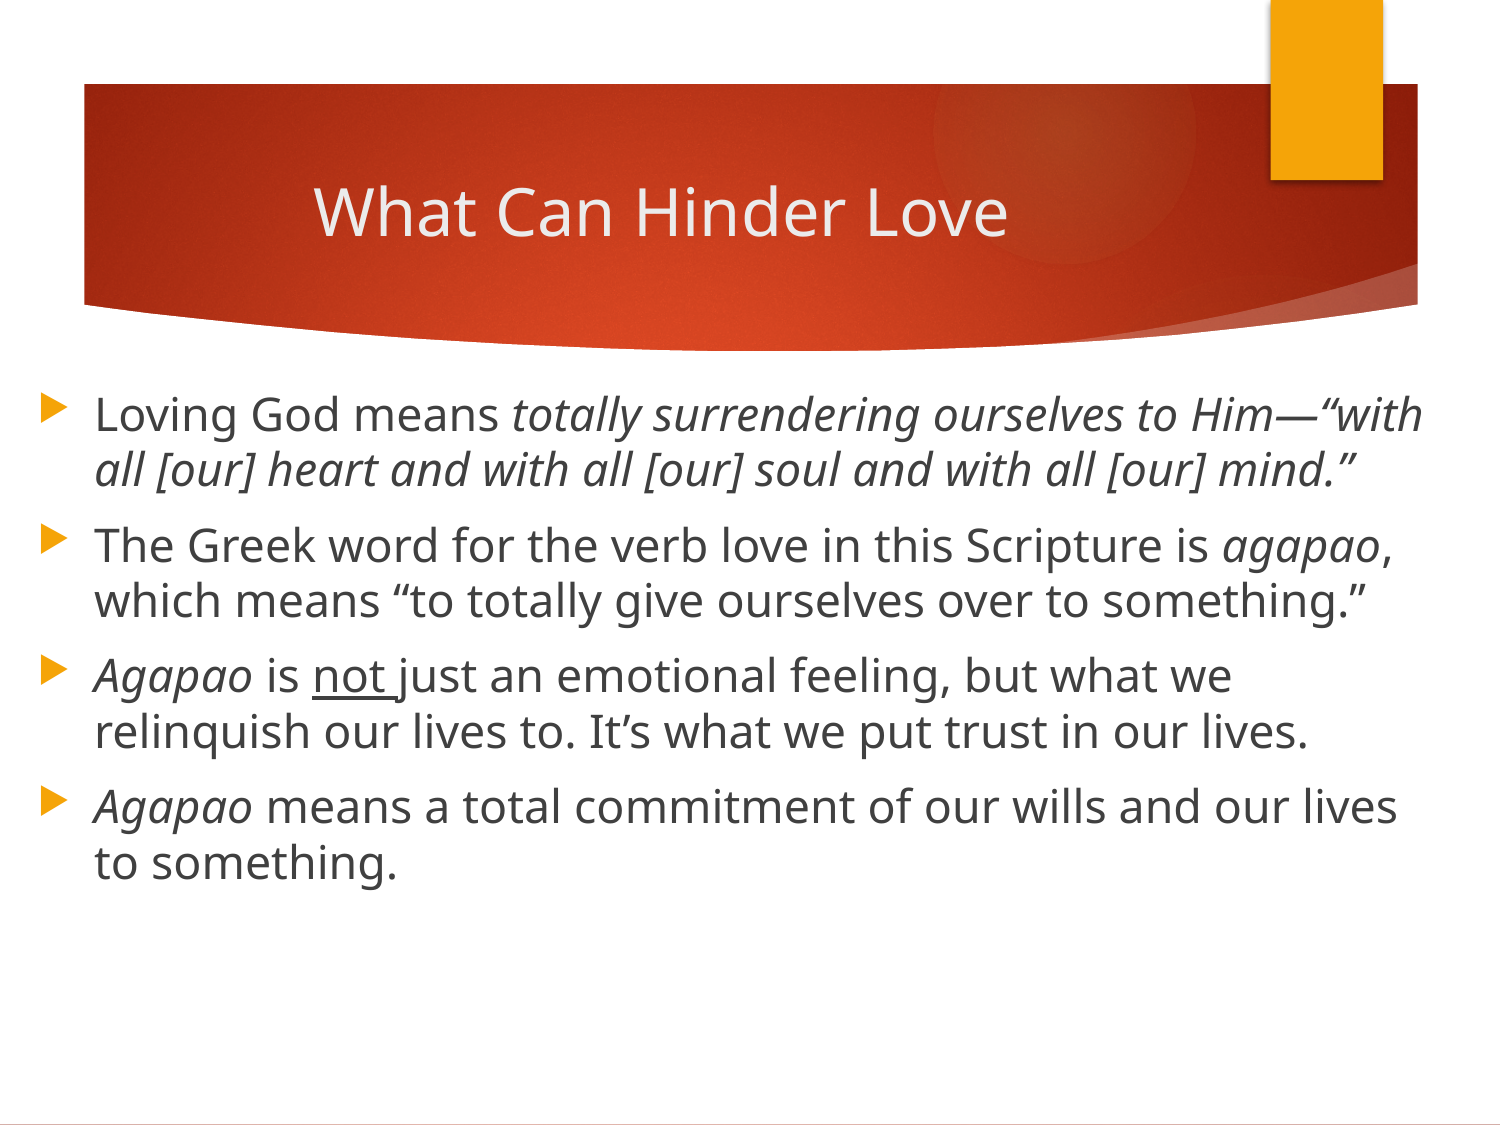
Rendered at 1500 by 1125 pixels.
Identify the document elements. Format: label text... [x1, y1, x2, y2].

title What Can Hinder Love [141, 151, 1183, 269]
list Loving God means totally surrendering ourselves to Him—“with all [our] heart and with all [our] soul and with all [our] mind.” The Greek word for the verb love in this Scripture is agapao, which means “to totally give ourselves over to something.” Agapao is not just an emotional feeling, but what we relinquish our lives to. It’s what we put trust in our lives. Agapao means a total commitment of our wills and our lives to something. [22, 377, 1448, 929]
